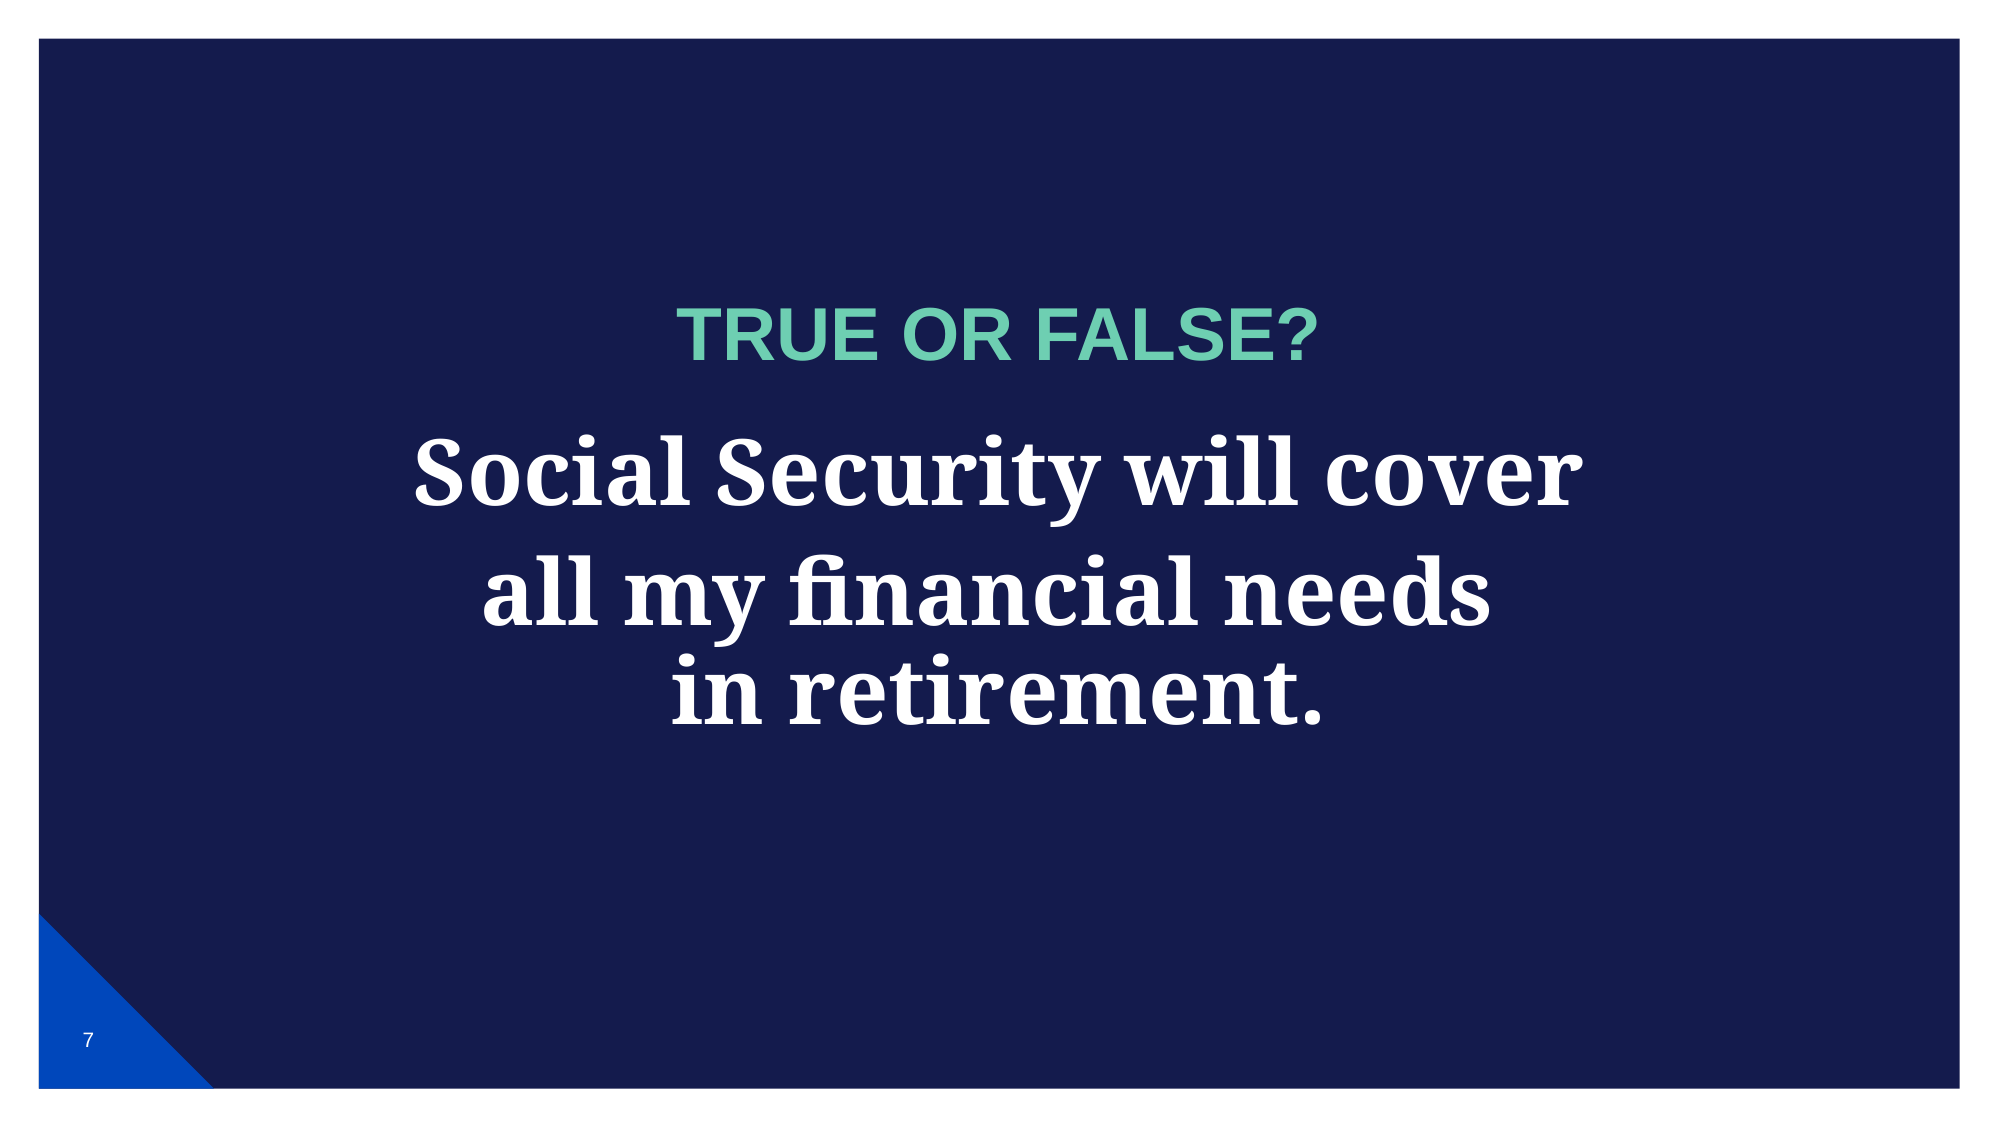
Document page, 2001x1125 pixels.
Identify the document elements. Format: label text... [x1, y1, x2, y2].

list Social Security will cover all my financial needs in retirement. [244, 418, 1754, 906]
title TRUE OR FALSE? [244, 288, 1754, 386]
